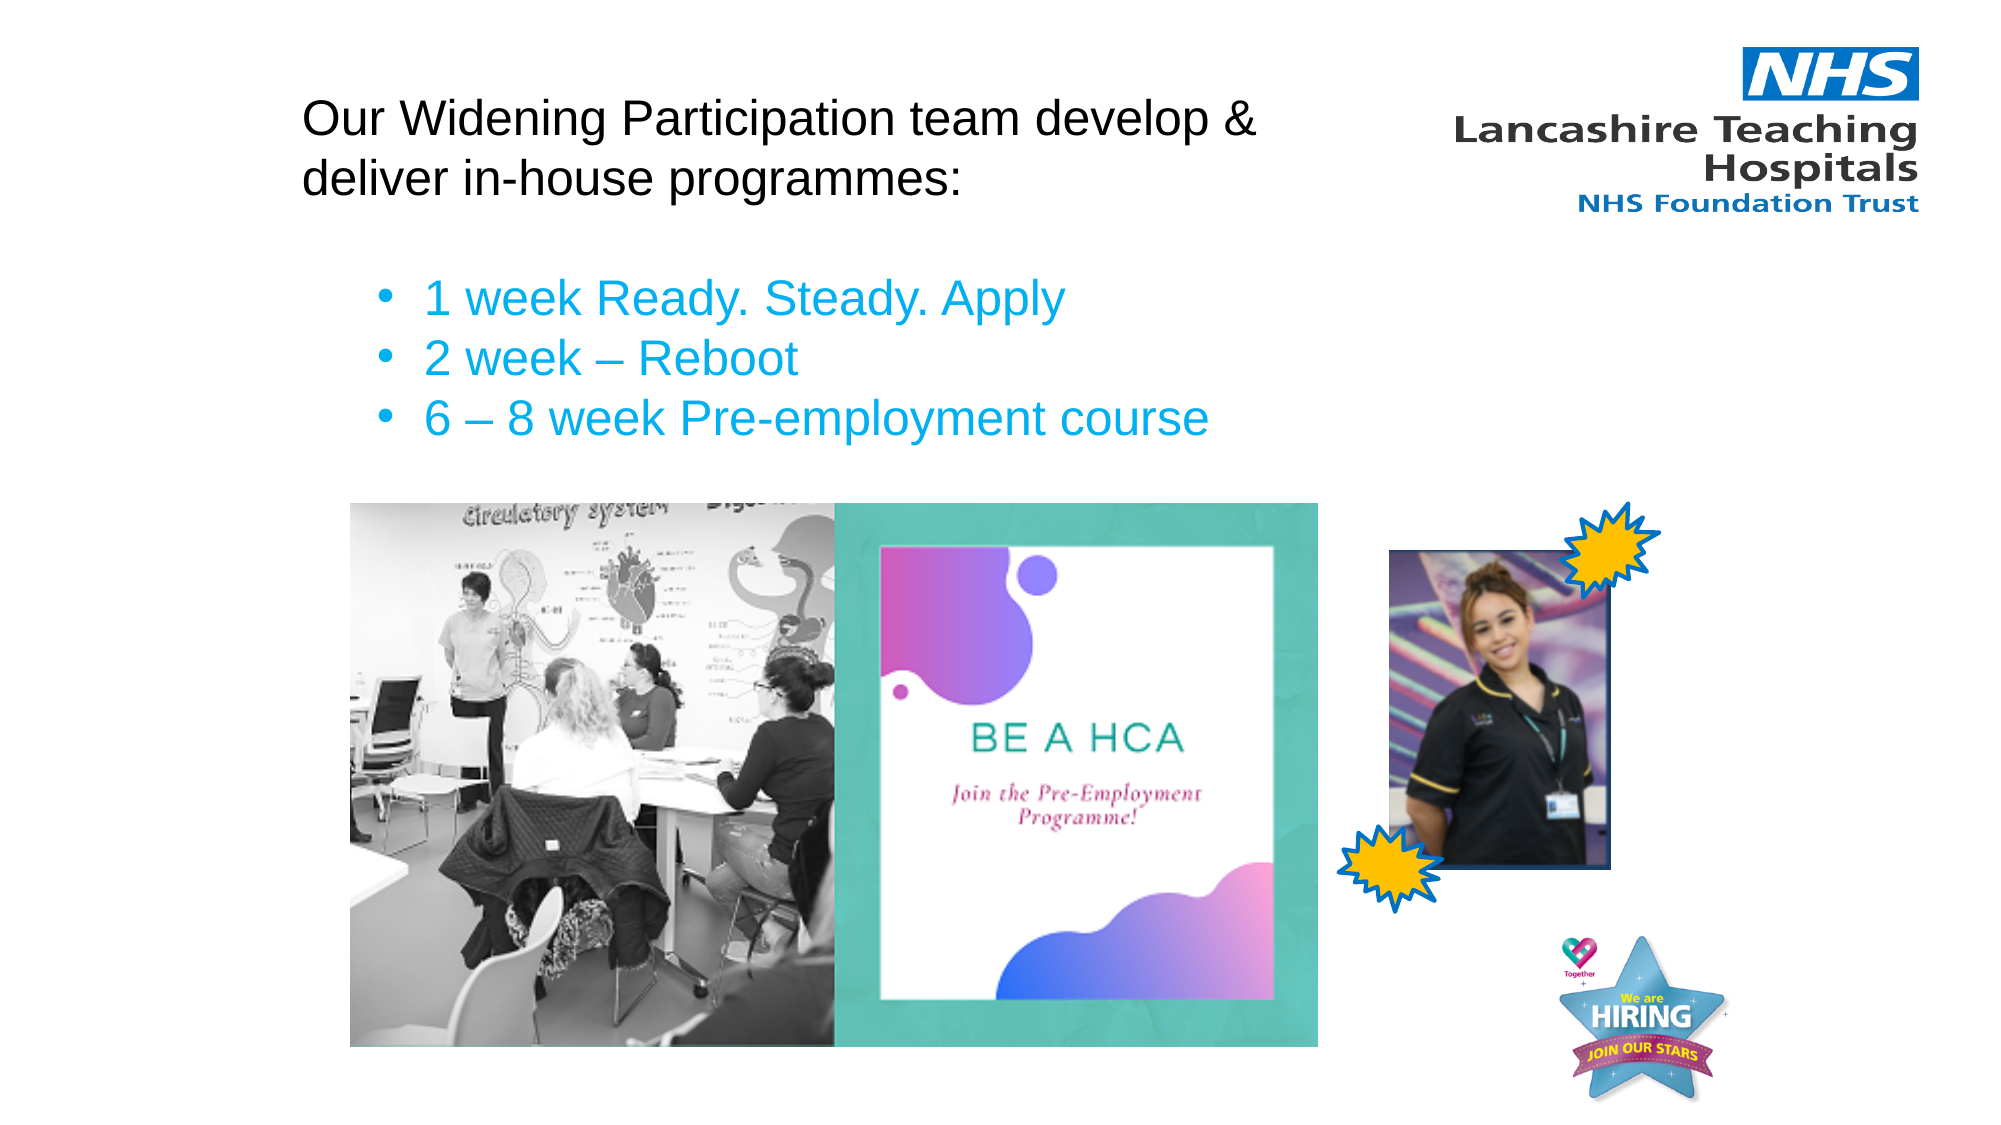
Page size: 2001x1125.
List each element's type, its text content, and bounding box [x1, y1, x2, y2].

picture [1389, 550, 1611, 870]
picture [349, 503, 1319, 1048]
text_box [1564, 501, 1662, 586]
text_box Our Widening Participation team develop & deliver in-house programmes: 1 week Ready. Steady. Apply 2 week – Reboot 6 – 8 week Pre-employment course [287, 78, 1386, 453]
picture [1554, 927, 1730, 1106]
picture [1456, 47, 1919, 212]
text_box [1336, 824, 1441, 914]
